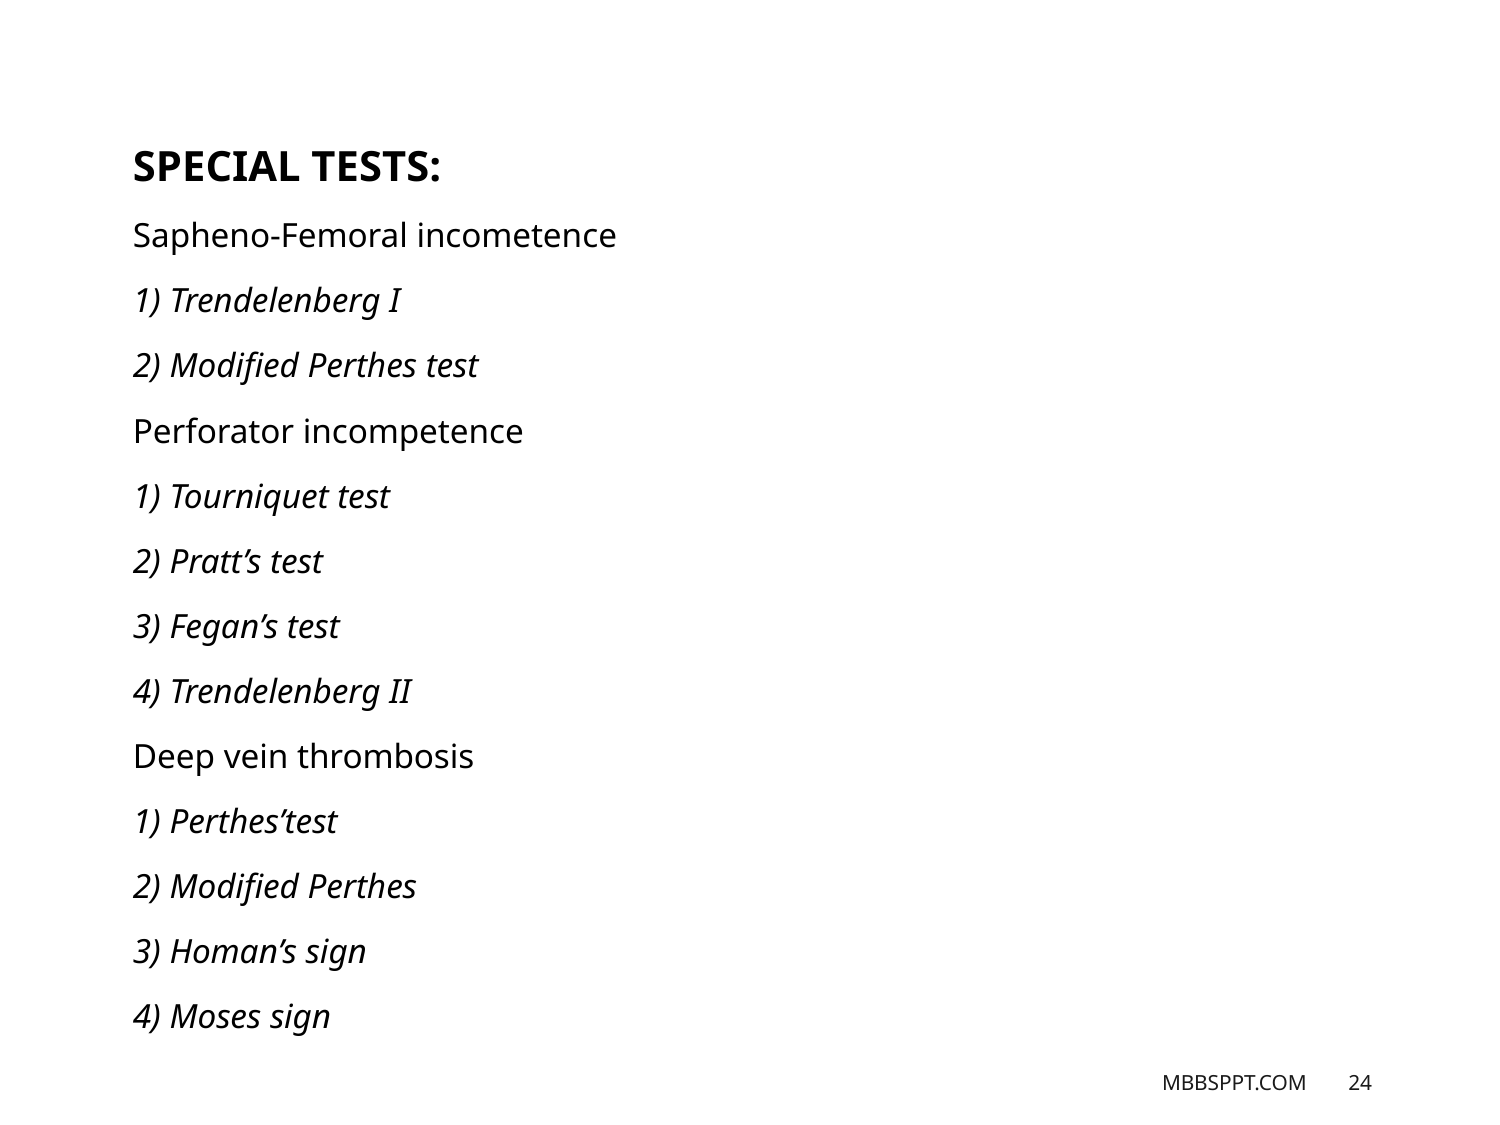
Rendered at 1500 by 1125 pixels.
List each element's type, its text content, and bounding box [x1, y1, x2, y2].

text_box SPECIAL TESTS: Sapheno-Femoral incometence 1) Trendelenberg I 2) Modified Perthes test Perforator incompetence 1) Tourniquet test 2) Pratt’s test 3) Fegan’s test 4) Trendelenberg II Deep vein thrombosis 1) Perthes’test 2) Modified Perthes 3) Homan’s sign 4) Moses sign [125, 137, 1375, 988]
slide_number 24 [1333, 1061, 1454, 1107]
footer MBBSPPT.COM [595, 1061, 1322, 1107]
